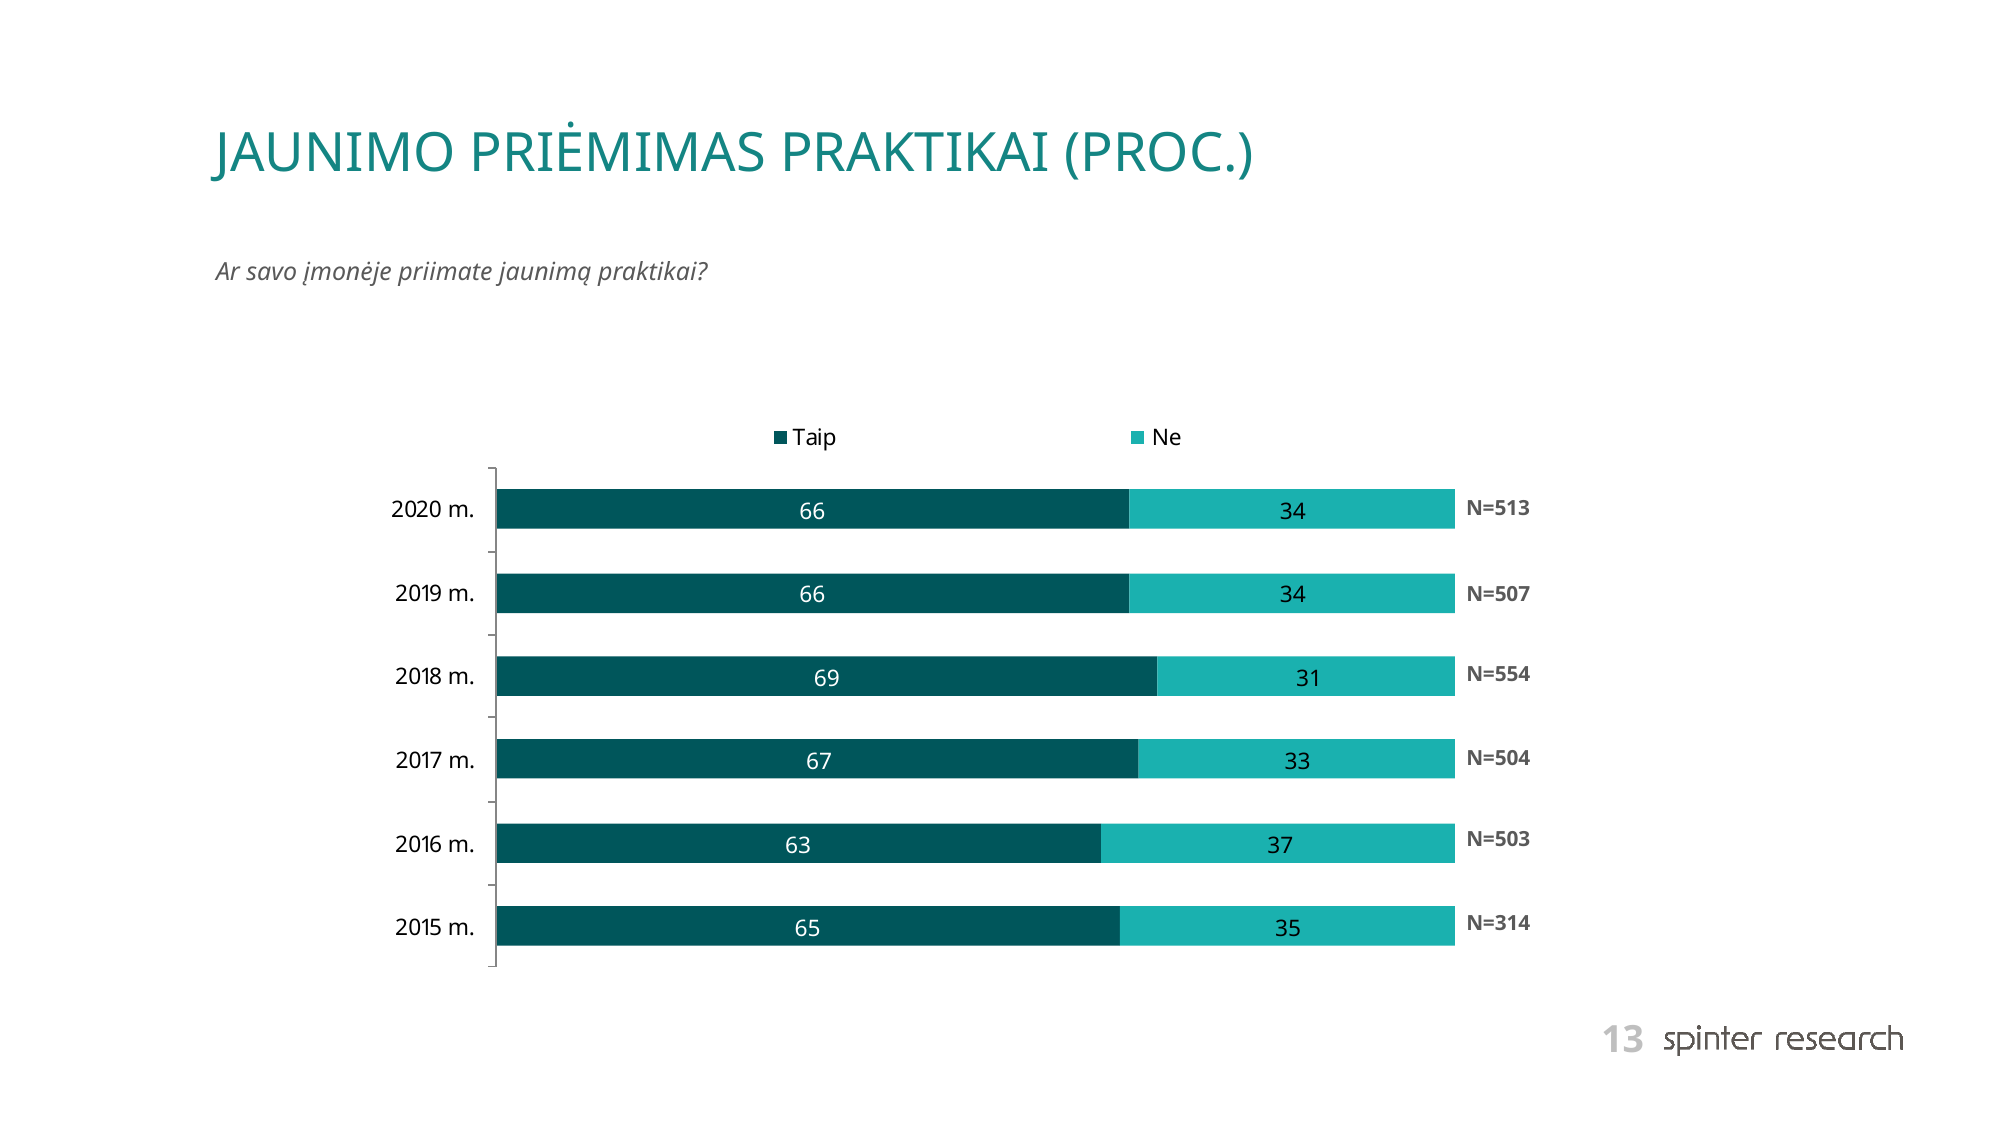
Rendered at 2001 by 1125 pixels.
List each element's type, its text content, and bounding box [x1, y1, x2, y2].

text_box N=314 [1489, 902, 1558, 942]
picture [1658, 1020, 1908, 1059]
text_box N=513 [1489, 486, 1558, 527]
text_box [329, 387, 1489, 976]
text_box N=503 [1489, 818, 1558, 859]
text_box N=554 [1489, 652, 1558, 693]
title JAUNIMO PRIĖMIMAS PRAKTIKAI (PROC.) [200, 59, 1900, 249]
list Ar savo įmonėje priimate jaunimą praktikai? [201, 249, 1799, 297]
text_box N=507 [1489, 573, 1558, 614]
text_box N=504 [1489, 737, 1558, 777]
